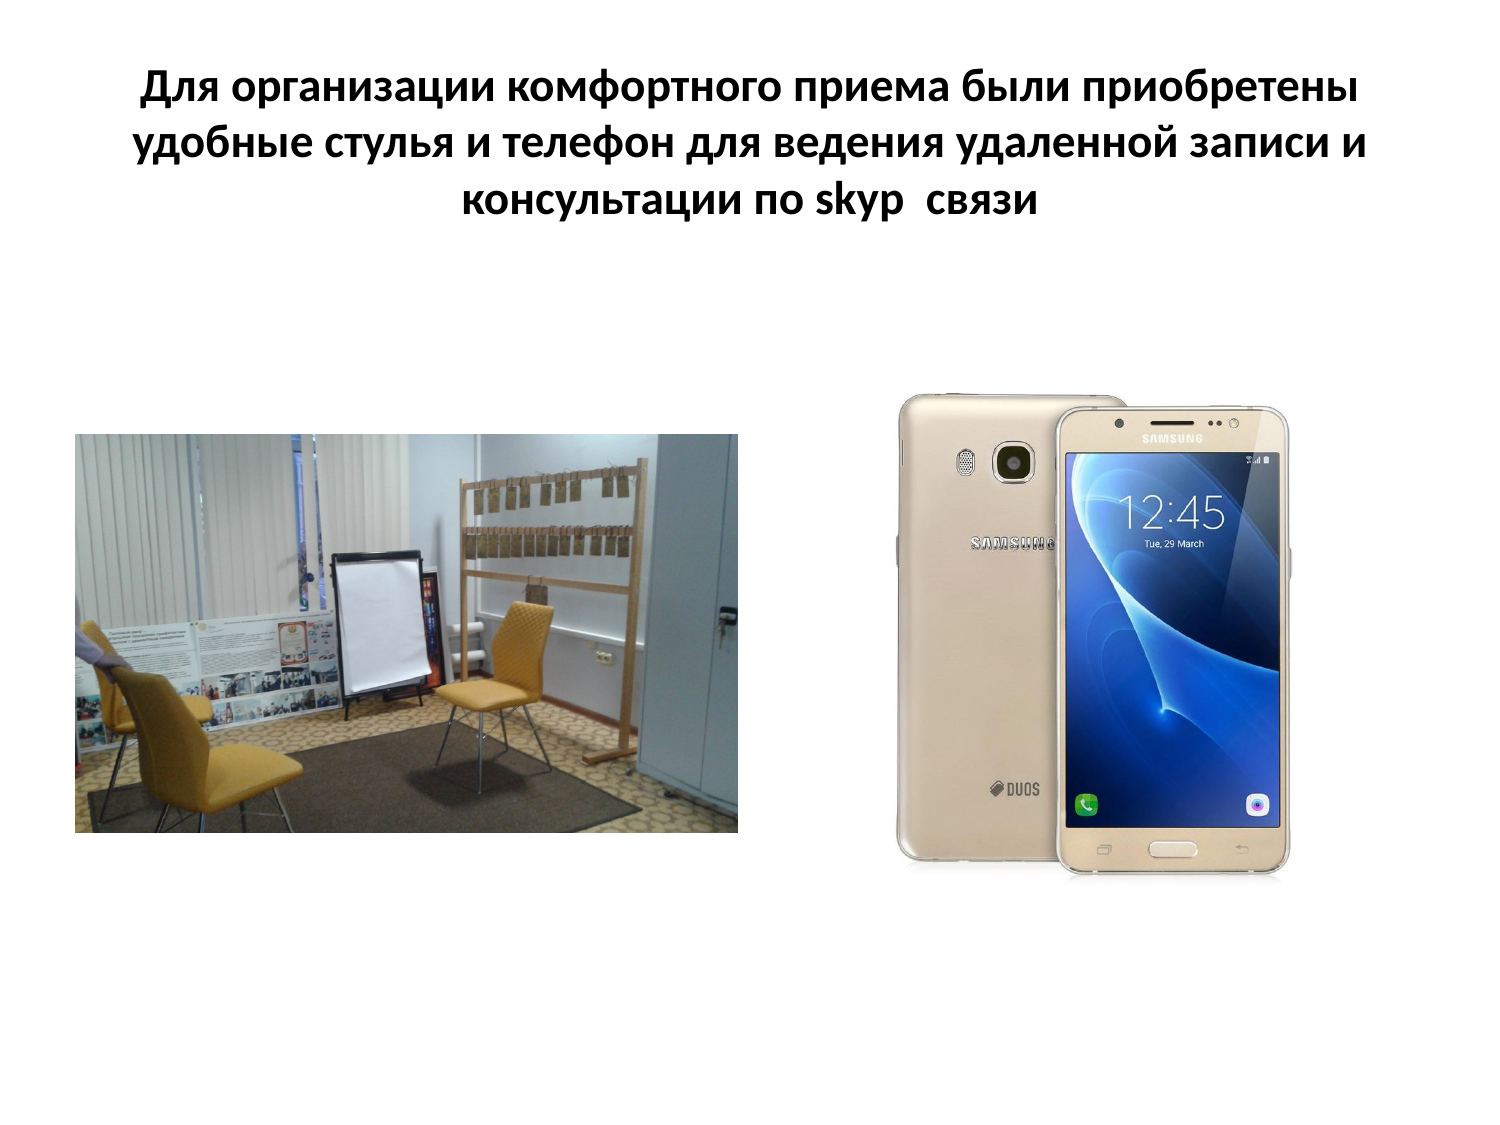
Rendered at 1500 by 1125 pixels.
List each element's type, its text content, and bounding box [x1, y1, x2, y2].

title Для организации комфортного приема были приобретены удобные стулья и телефон для ведения удаленной записи и консультации по skyp связи [75, 45, 1425, 233]
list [74, 434, 738, 833]
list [762, 381, 1426, 887]
